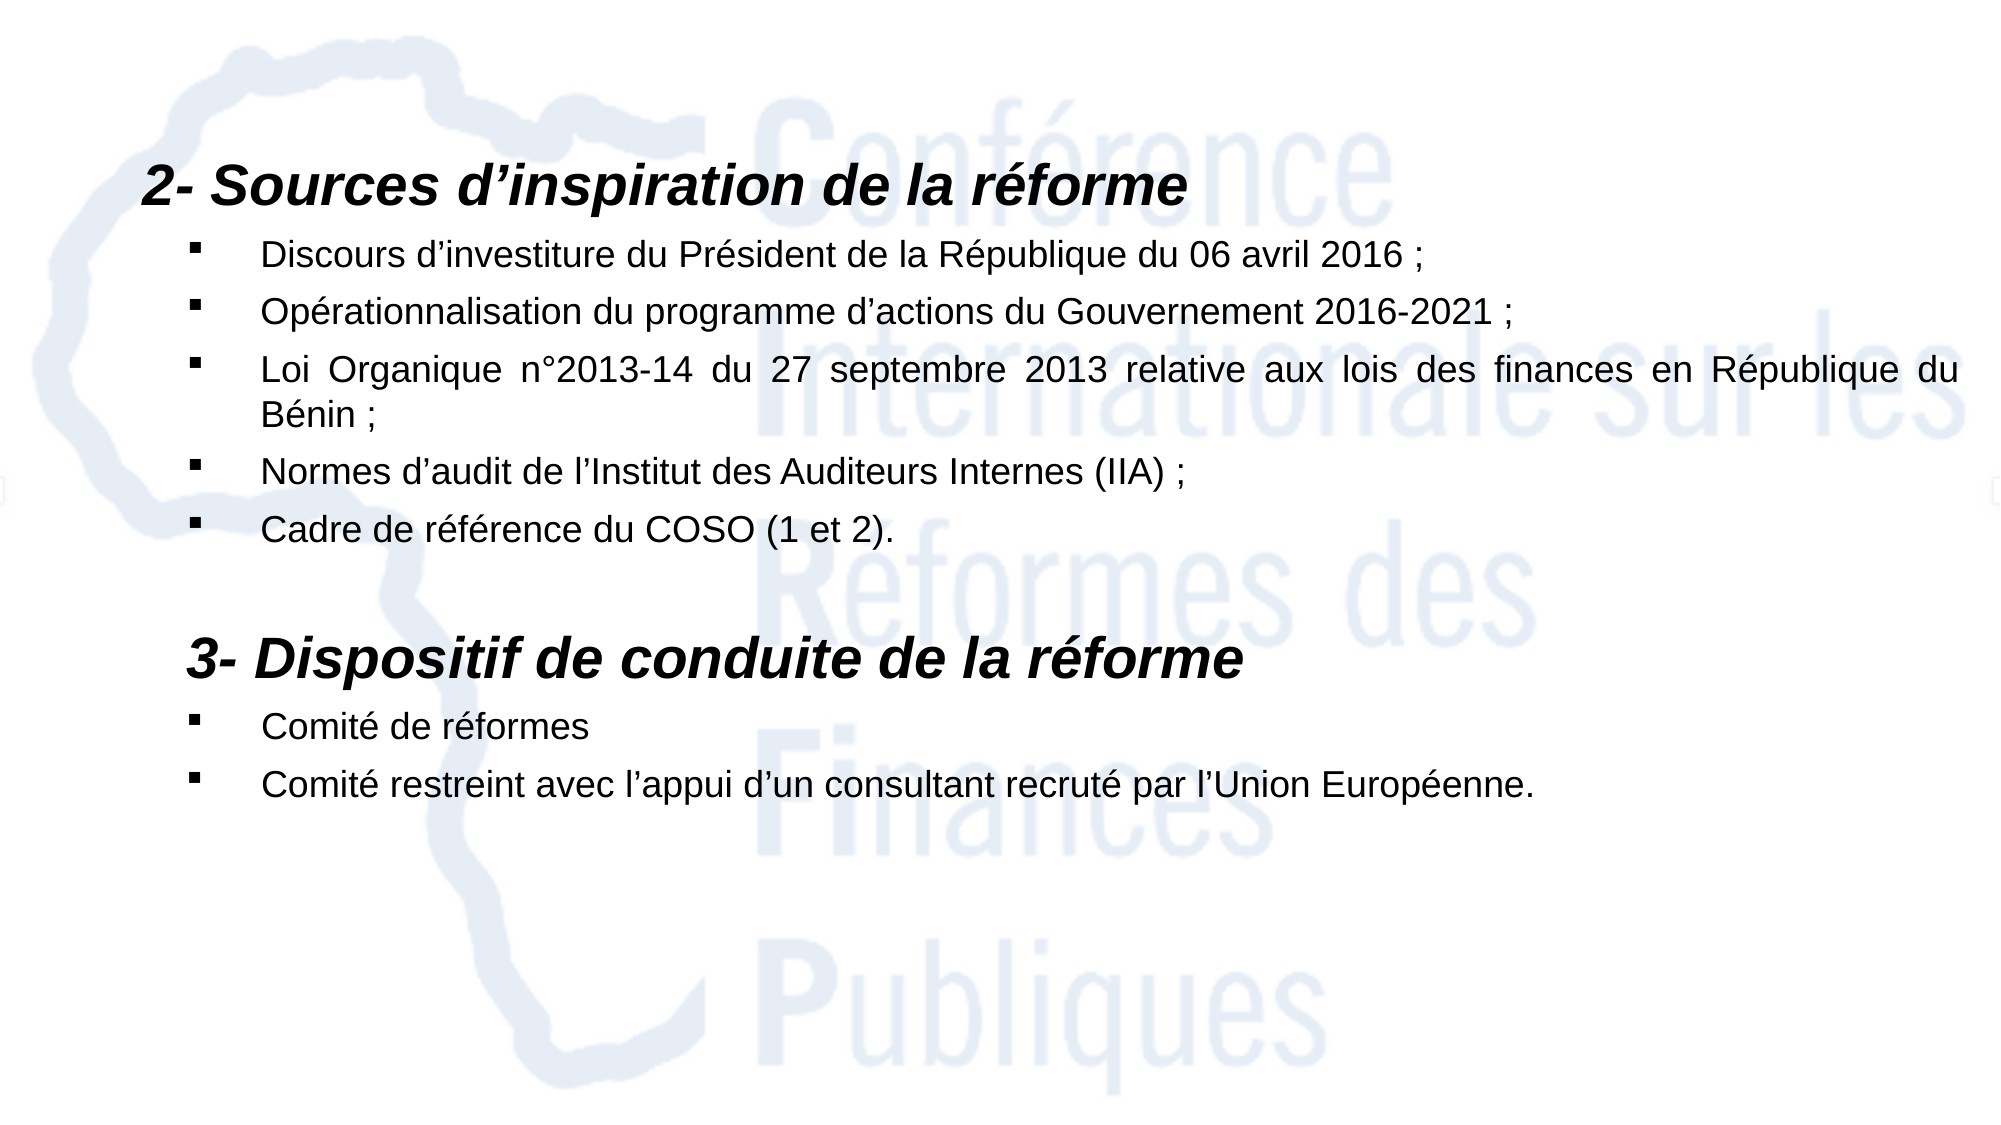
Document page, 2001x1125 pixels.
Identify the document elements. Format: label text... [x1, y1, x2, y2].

text_box 2- Sources d’inspiration de la réforme Discours d’investiture du Président de la République du 06 avril 2016 ; Opérationnalisation du programme d’actions du Gouvernement 2016-2021 ; Loi Organique n°2013-14 du 27 septembre 2013 relative aux lois des finances en République du Bénin ; Normes d’audit de l’Institut des Auditeurs Internes (IIA) ; Cadre de référence du COSO (1 et 2). 3- Dispositif de conduite de la réforme Comité de réformes Comité restreint avec l’appui d’un consultant recruté par l’Union Européenne. [127, 69, 1974, 813]
